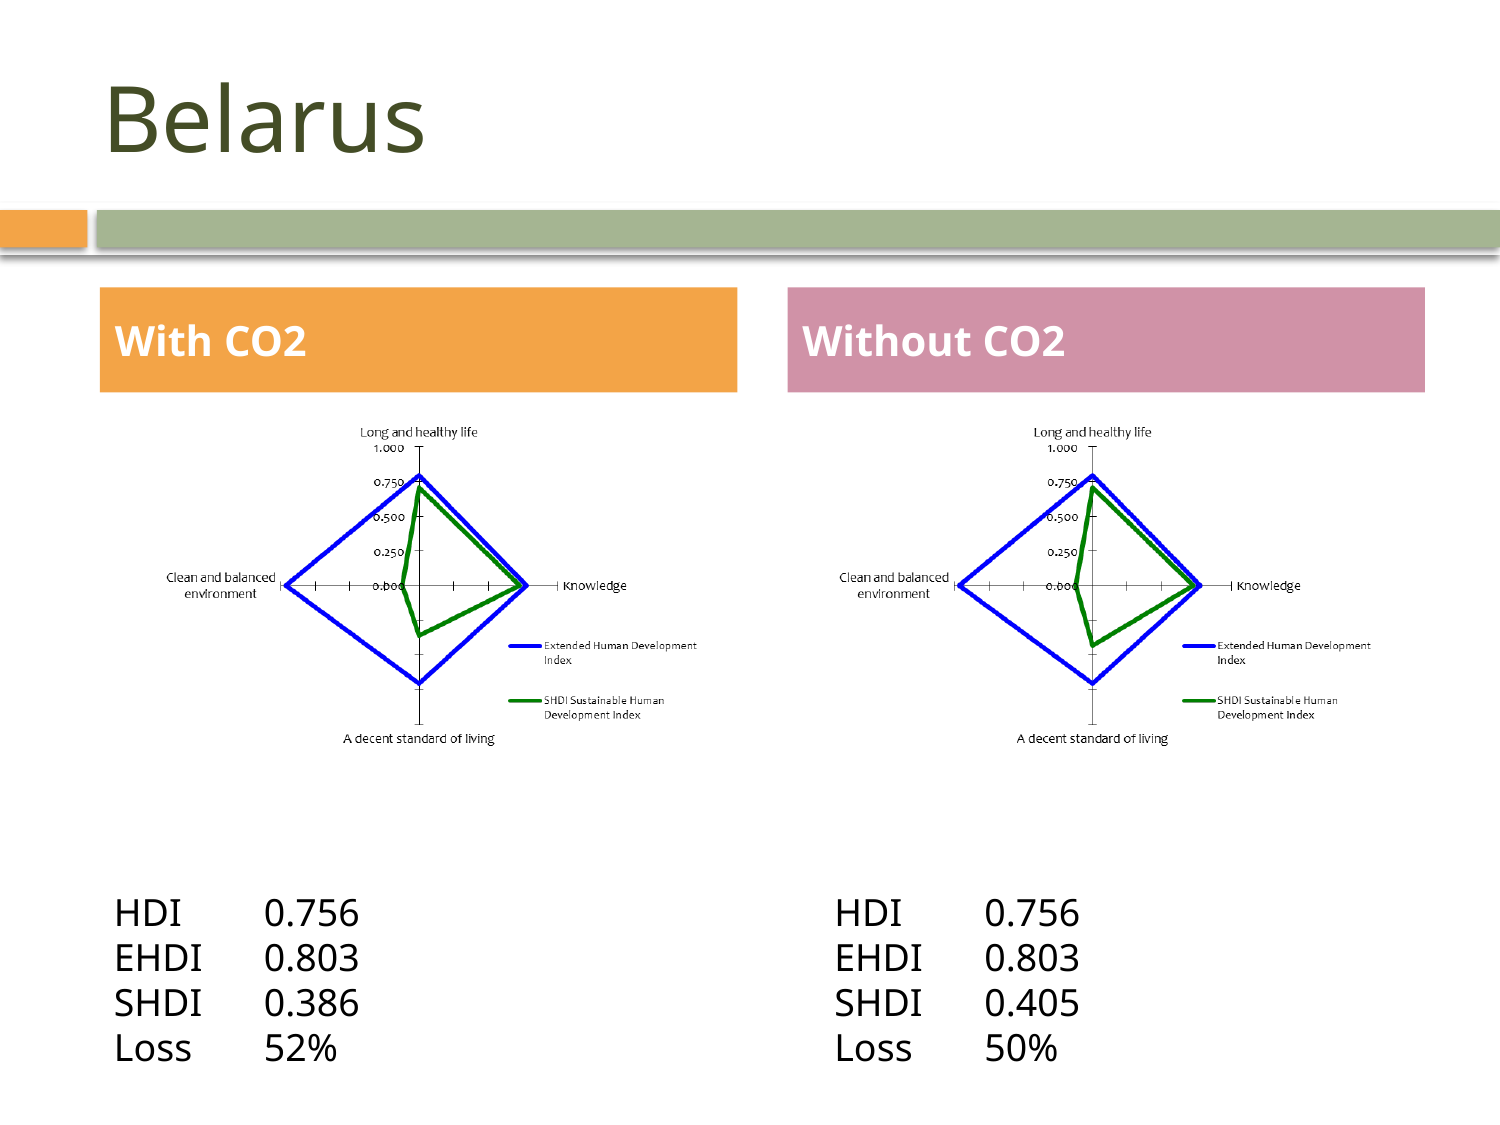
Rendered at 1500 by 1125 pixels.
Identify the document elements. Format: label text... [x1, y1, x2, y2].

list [100, 408, 739, 753]
list Without CO2 [787, 287, 1425, 393]
text_box HDI 0.756 EHDI 0.803 SHDI 0.386 Loss 52% [99, 881, 375, 1122]
list With CO2 [99, 287, 738, 393]
title Belarus [87, 44, 1425, 188]
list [773, 408, 1412, 753]
text_box HDI 0.756 EHDI 0.803 SHDI 0.405 Loss 50% [819, 881, 1096, 1122]
